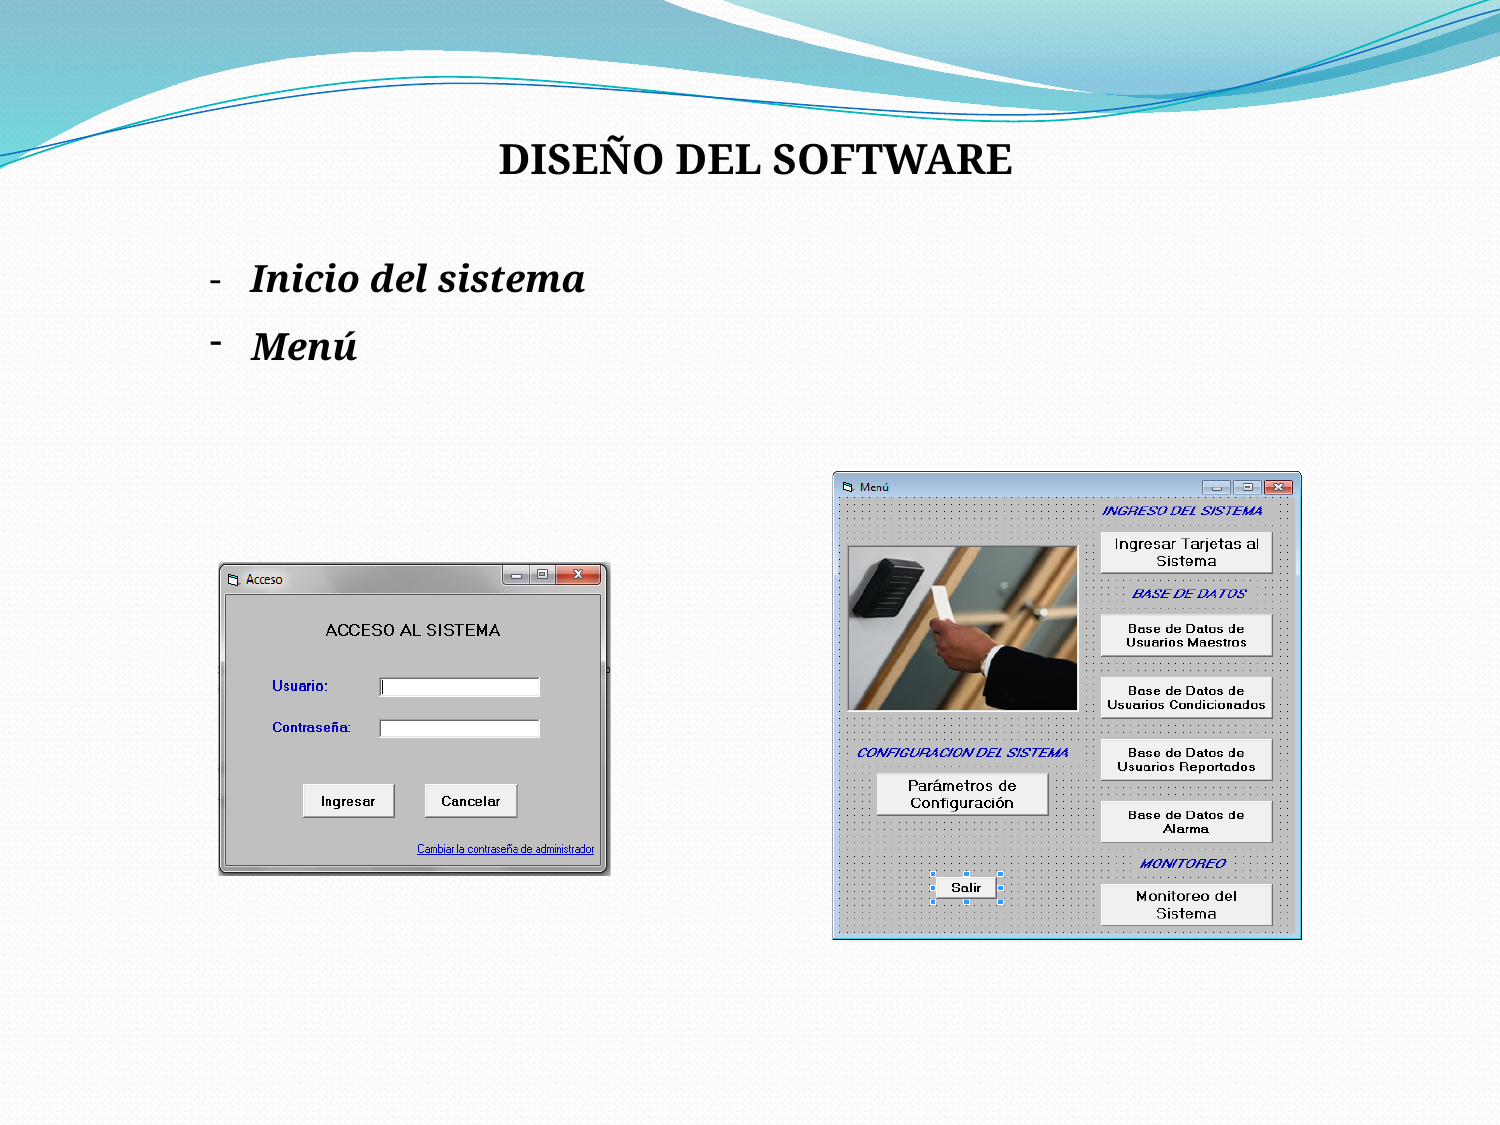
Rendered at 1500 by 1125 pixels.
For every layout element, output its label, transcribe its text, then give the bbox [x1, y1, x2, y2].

text_box DISEÑO DEL SOFTWARE - Inicio del sistema Menú [194, 125, 1317, 421]
picture [832, 467, 1306, 941]
picture [218, 562, 611, 876]
